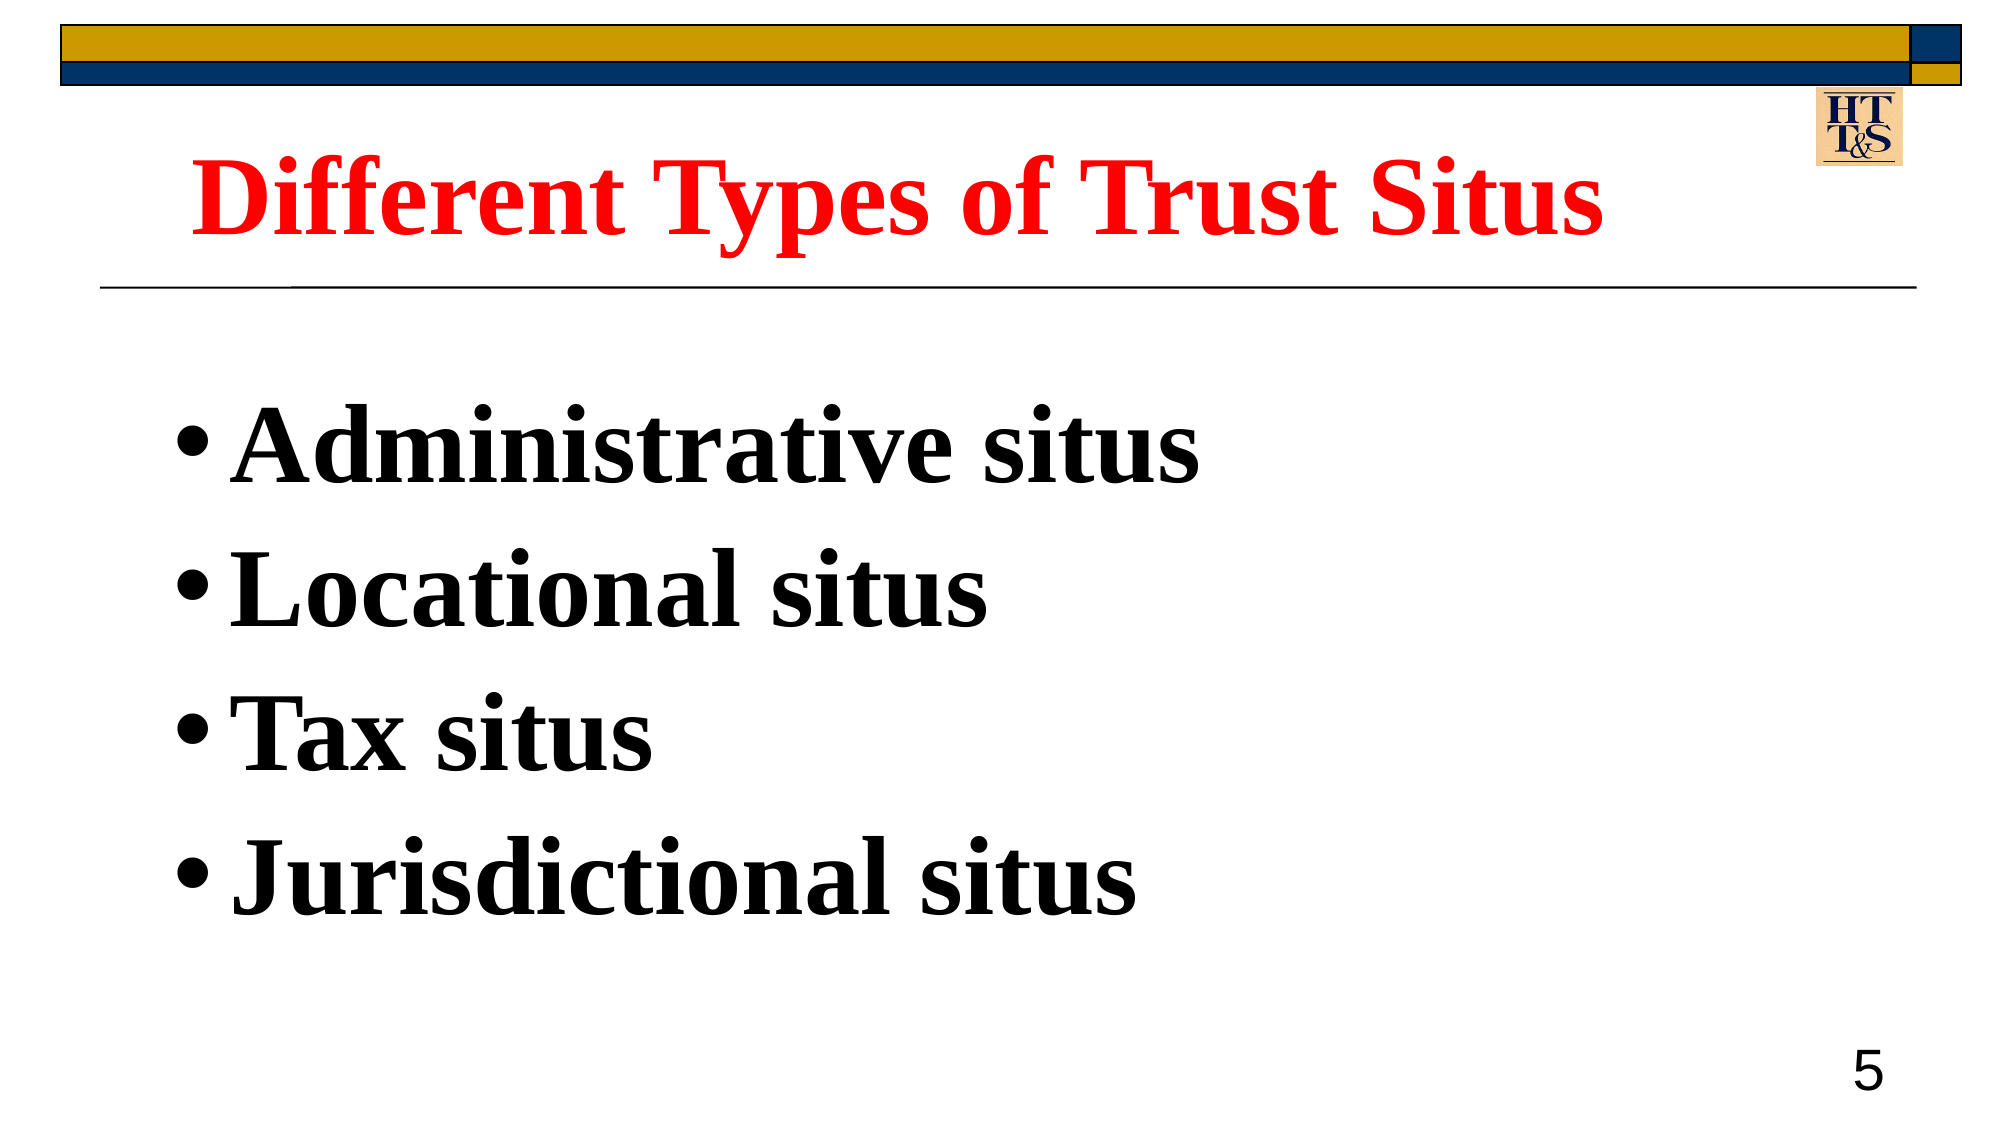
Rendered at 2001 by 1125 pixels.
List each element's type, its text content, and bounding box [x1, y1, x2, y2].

picture [1816, 87, 1903, 166]
text_box Administrative situs Locational situs Tax situs Jurisdictional situs [158, 378, 1859, 1016]
text_box Different Types of Trust Situs [0, 115, 1700, 253]
slide_number 5 [1483, 1025, 1900, 1100]
